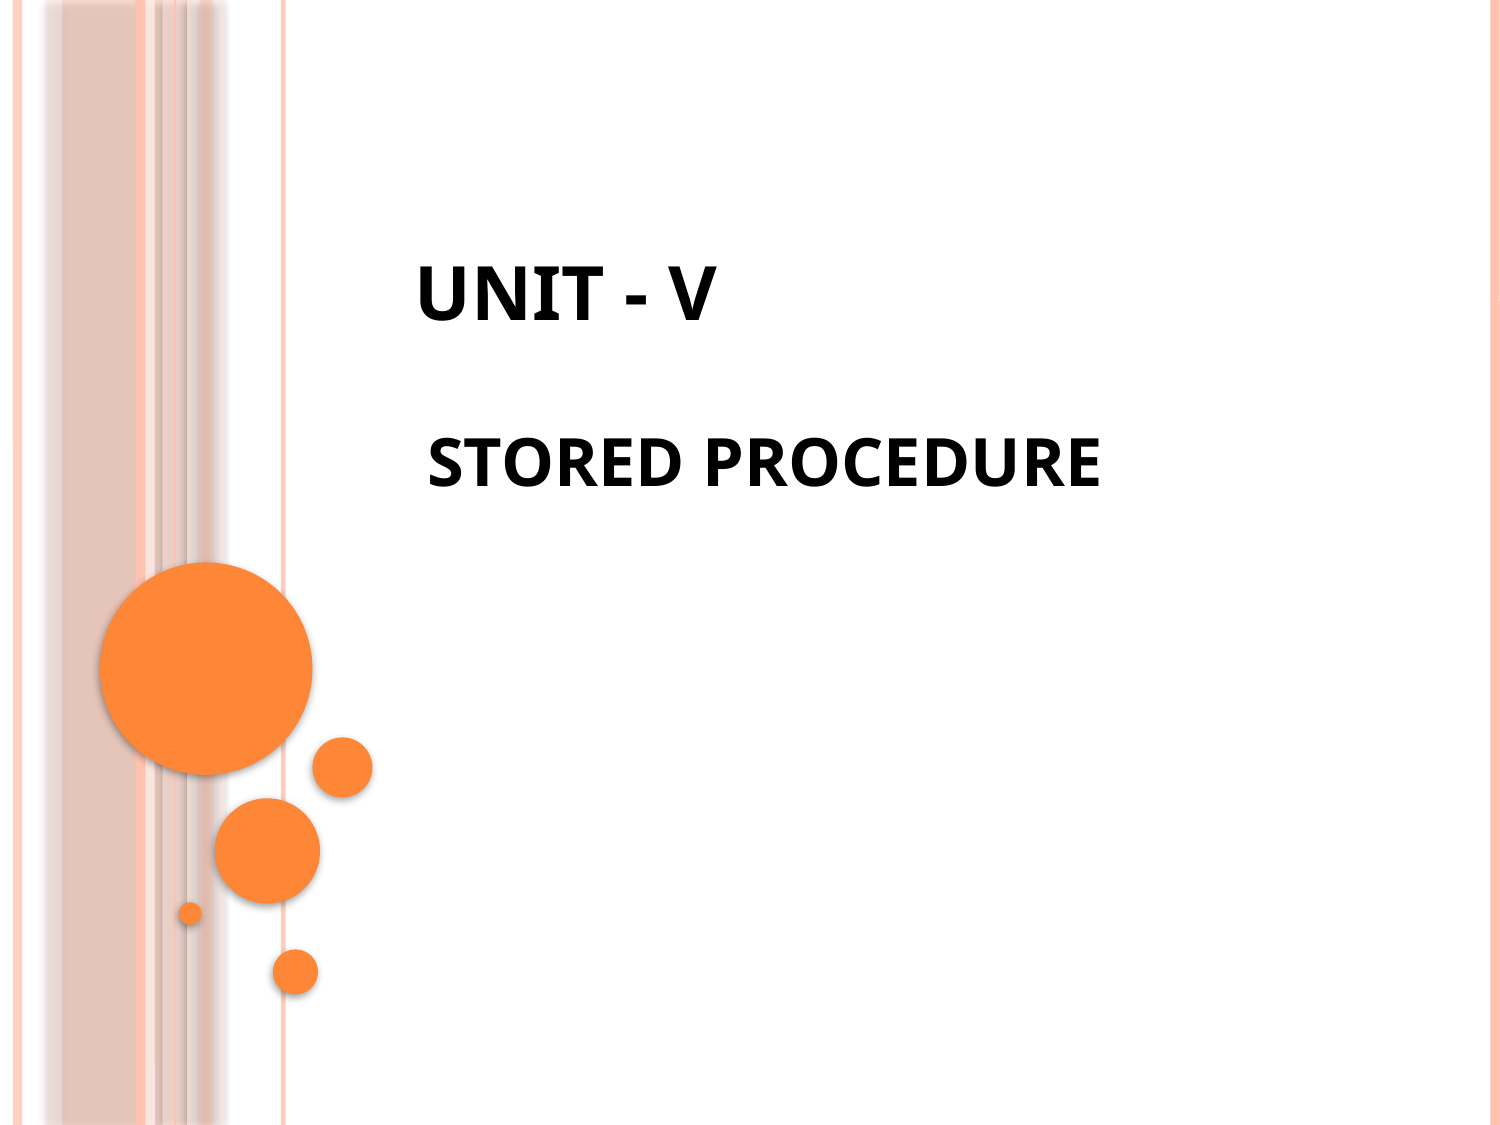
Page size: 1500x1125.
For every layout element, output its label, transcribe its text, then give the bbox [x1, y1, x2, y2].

subtitle STORED PROCEDURE [412, 412, 1425, 638]
title UNIT - V [399, 212, 1413, 524]
